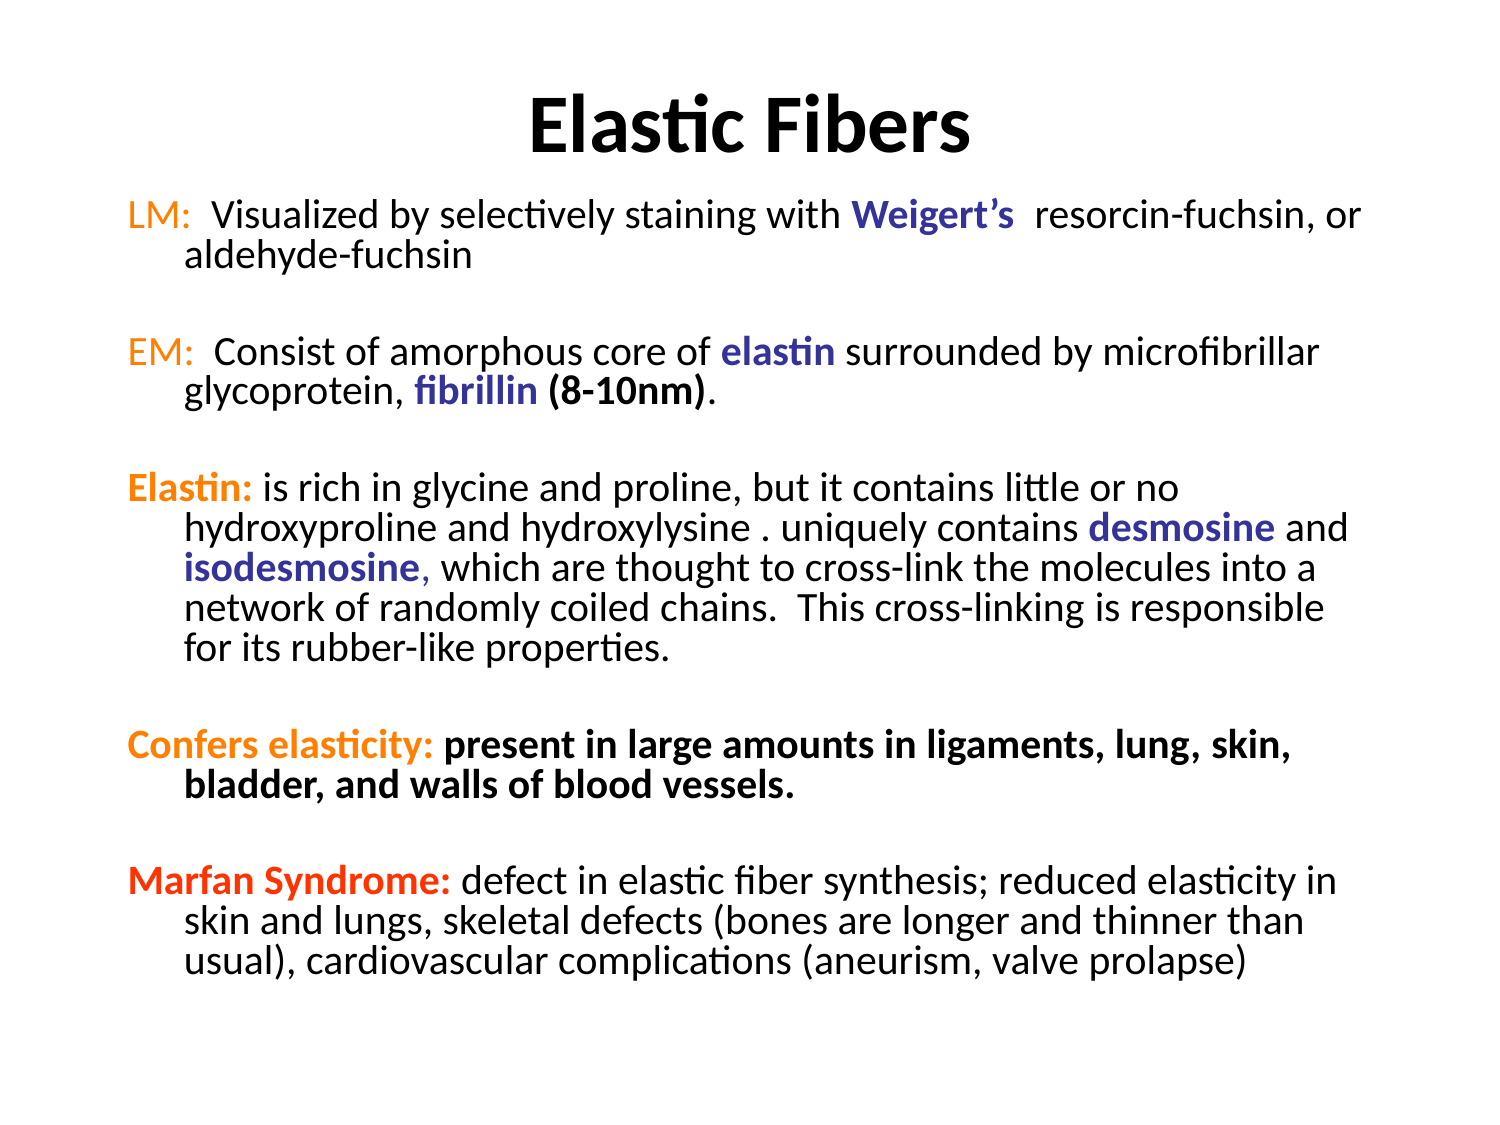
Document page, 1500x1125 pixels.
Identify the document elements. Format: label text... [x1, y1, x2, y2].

list LM: Visualized by selectively staining with Weigert’s, resorcin-fuchsin, or aldehyde-fuchsin EM: Consist of amorphous core of elastin surrounded by microfibrillar glycoprotein, fibrillin (8-10nm). Elastin: is rich in glycine and proline, but it contains little or no hydroxyproline and hydroxylysine . uniquely contains desmosine and isodesmosine, which are thought to cross-link the molecules into a network of randomly coiled chains. This cross-linking is responsible for its rubber-like properties. Confers elasticity: present in large amounts in ligaments, lung, skin, bladder, and walls of blood vessels. Marfan Syndrome: defect in elastic fiber synthesis; reduced elasticity in skin and lungs, skeletal defects (bones are longer and thinner than usual), cardiovascular complications (aneurism, valve prolapse) [112, 189, 1388, 1086]
title Elastic Fibers [112, 37, 1388, 189]
